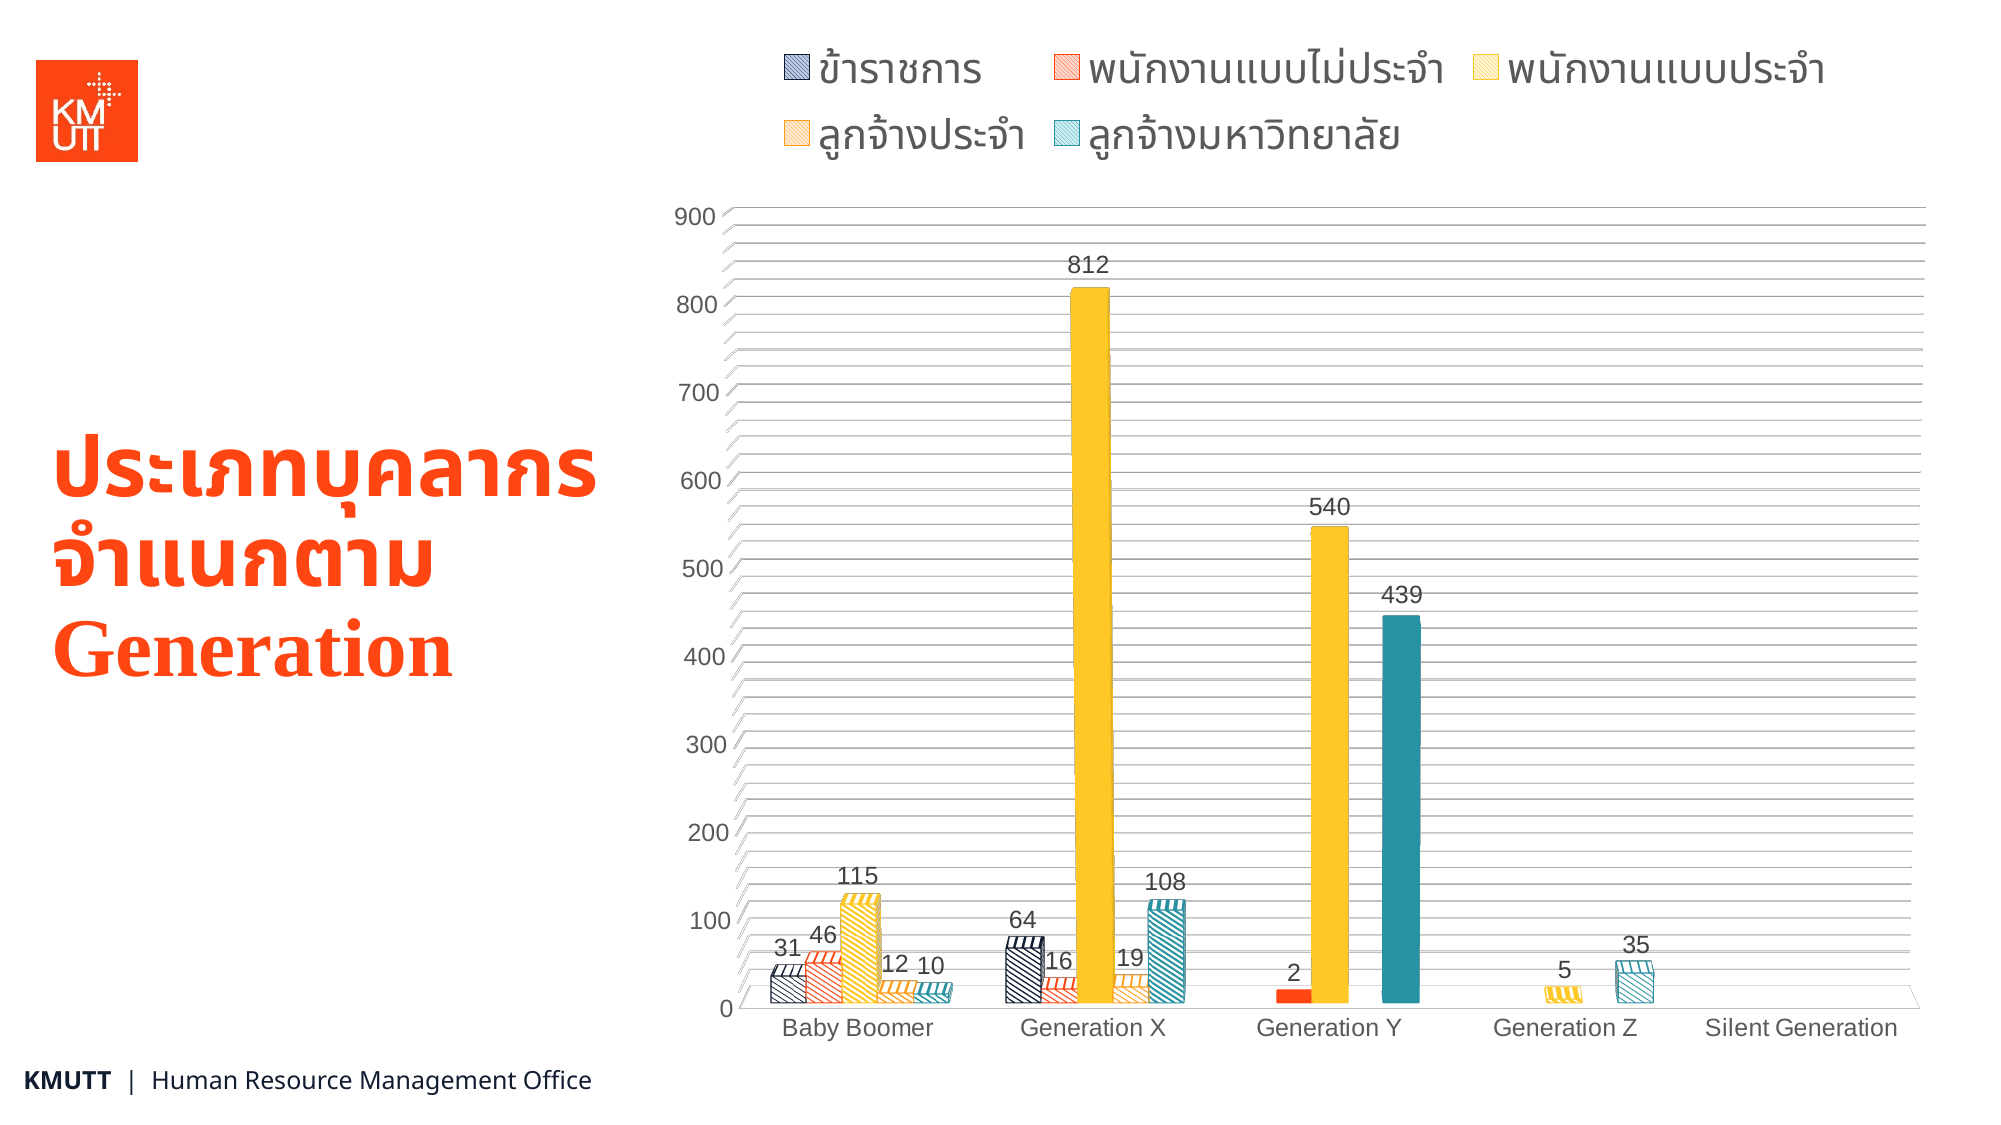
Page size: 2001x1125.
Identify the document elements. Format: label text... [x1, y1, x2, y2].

chart [647, 18, 1964, 1075]
title ประเภทบุคลากรจำแนกตาม Generation [36, 434, 647, 702]
picture [36, 60, 138, 162]
